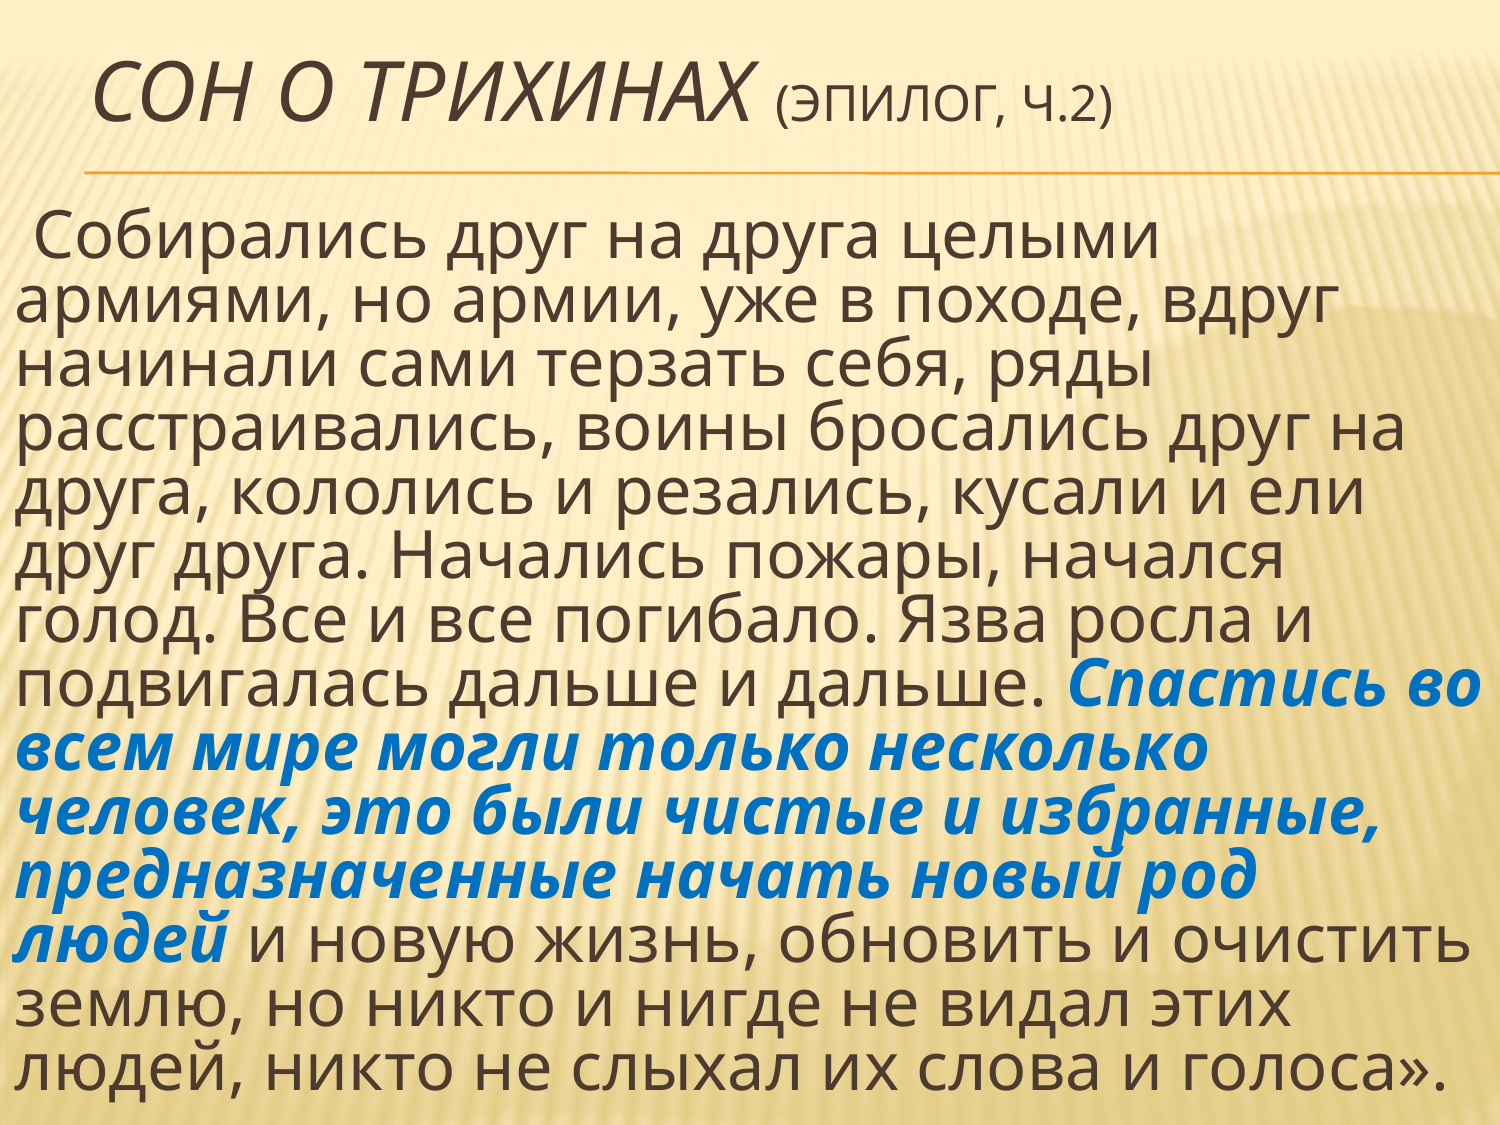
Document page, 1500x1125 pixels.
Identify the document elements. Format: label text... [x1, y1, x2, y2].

list Собирались друг на друга целыми армиями, но армии, уже в походе, вдруг начинали сами терзать себя, ряды расстраивались, воины бросались друг на друга, кололись и резались, кусали и ели друг друга. Начались пожары, начался голод. Все и все погибало. Язва росла и подвигалась дальше и дальше. Спастись во всем мире могли только несколько человек, это были чистые и избранные, предназначенные начать новый род людей и новую жизнь, обновить и очистить землю, но никто и нигде не видал этих людей, никто не слыхал их слова и голоса». [0, 200, 1500, 1125]
title Сон о трихинах (эпилог, ч.2) [75, 27, 1425, 149]
